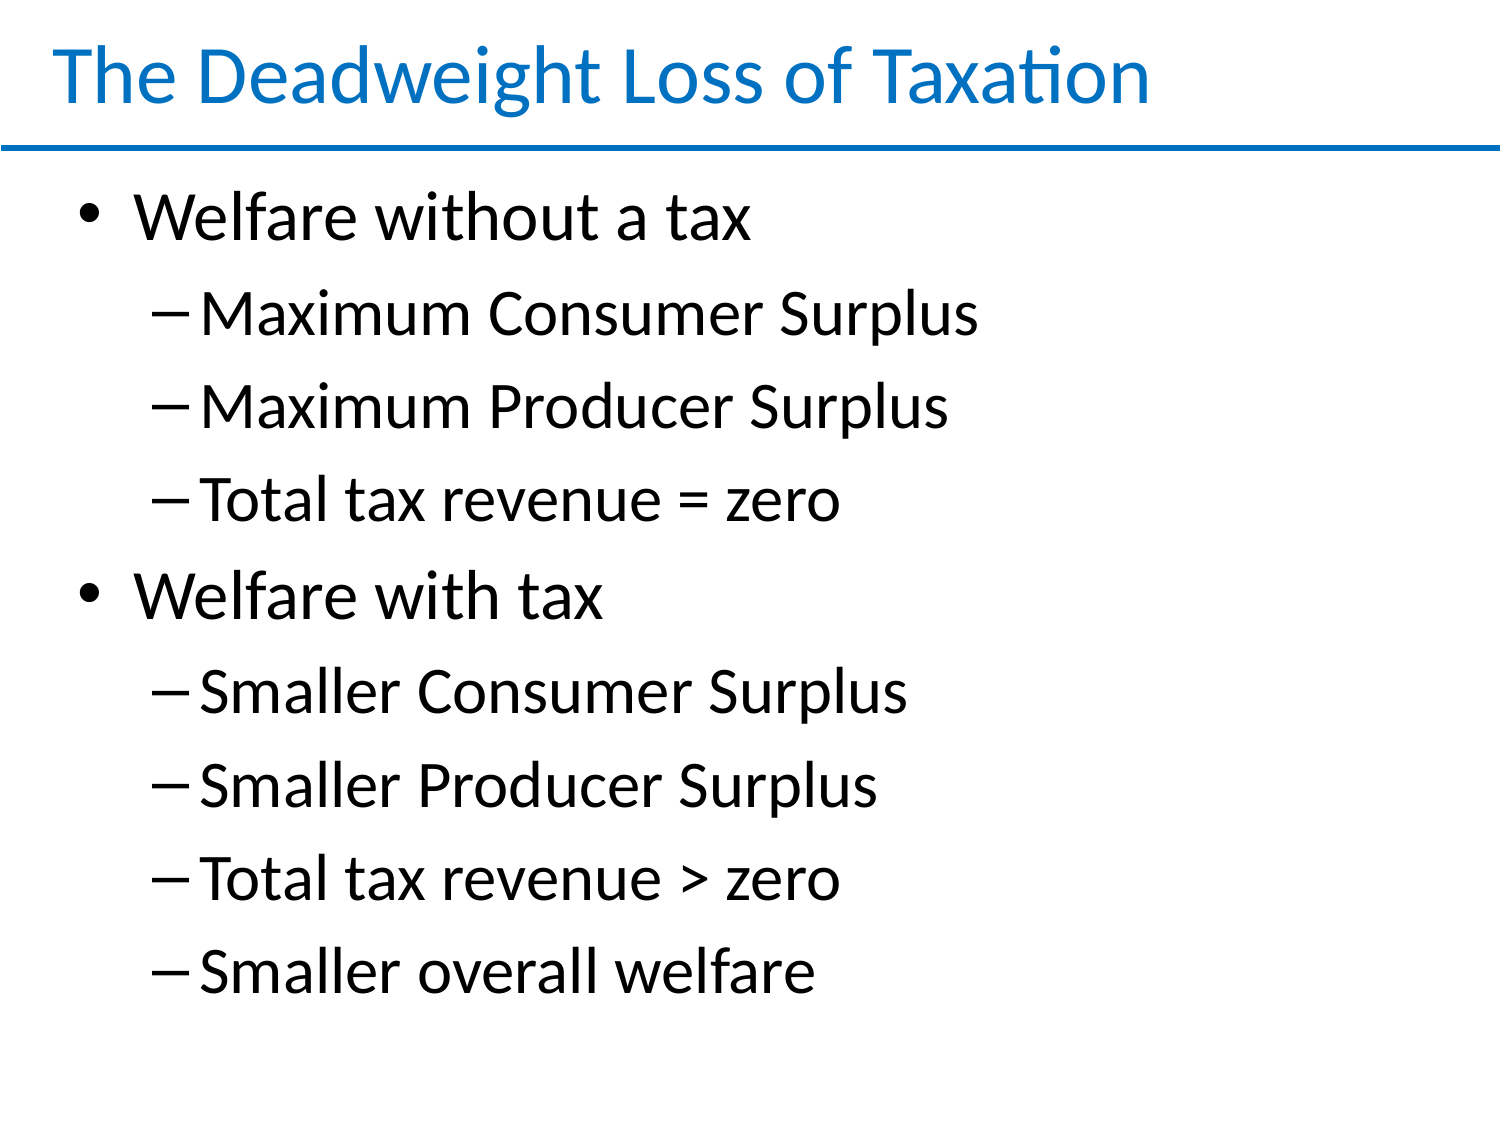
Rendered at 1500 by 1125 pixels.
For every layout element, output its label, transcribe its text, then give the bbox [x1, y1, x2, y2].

title The Deadweight Loss of Taxation [37, 12, 1475, 138]
list Welfare without a tax Maximum Consumer Surplus Maximum Producer Surplus Total tax revenue = zero Welfare with tax Smaller Consumer Surplus Smaller Producer Surplus Total tax revenue > zero Smaller overall welfare [62, 162, 1463, 1050]
